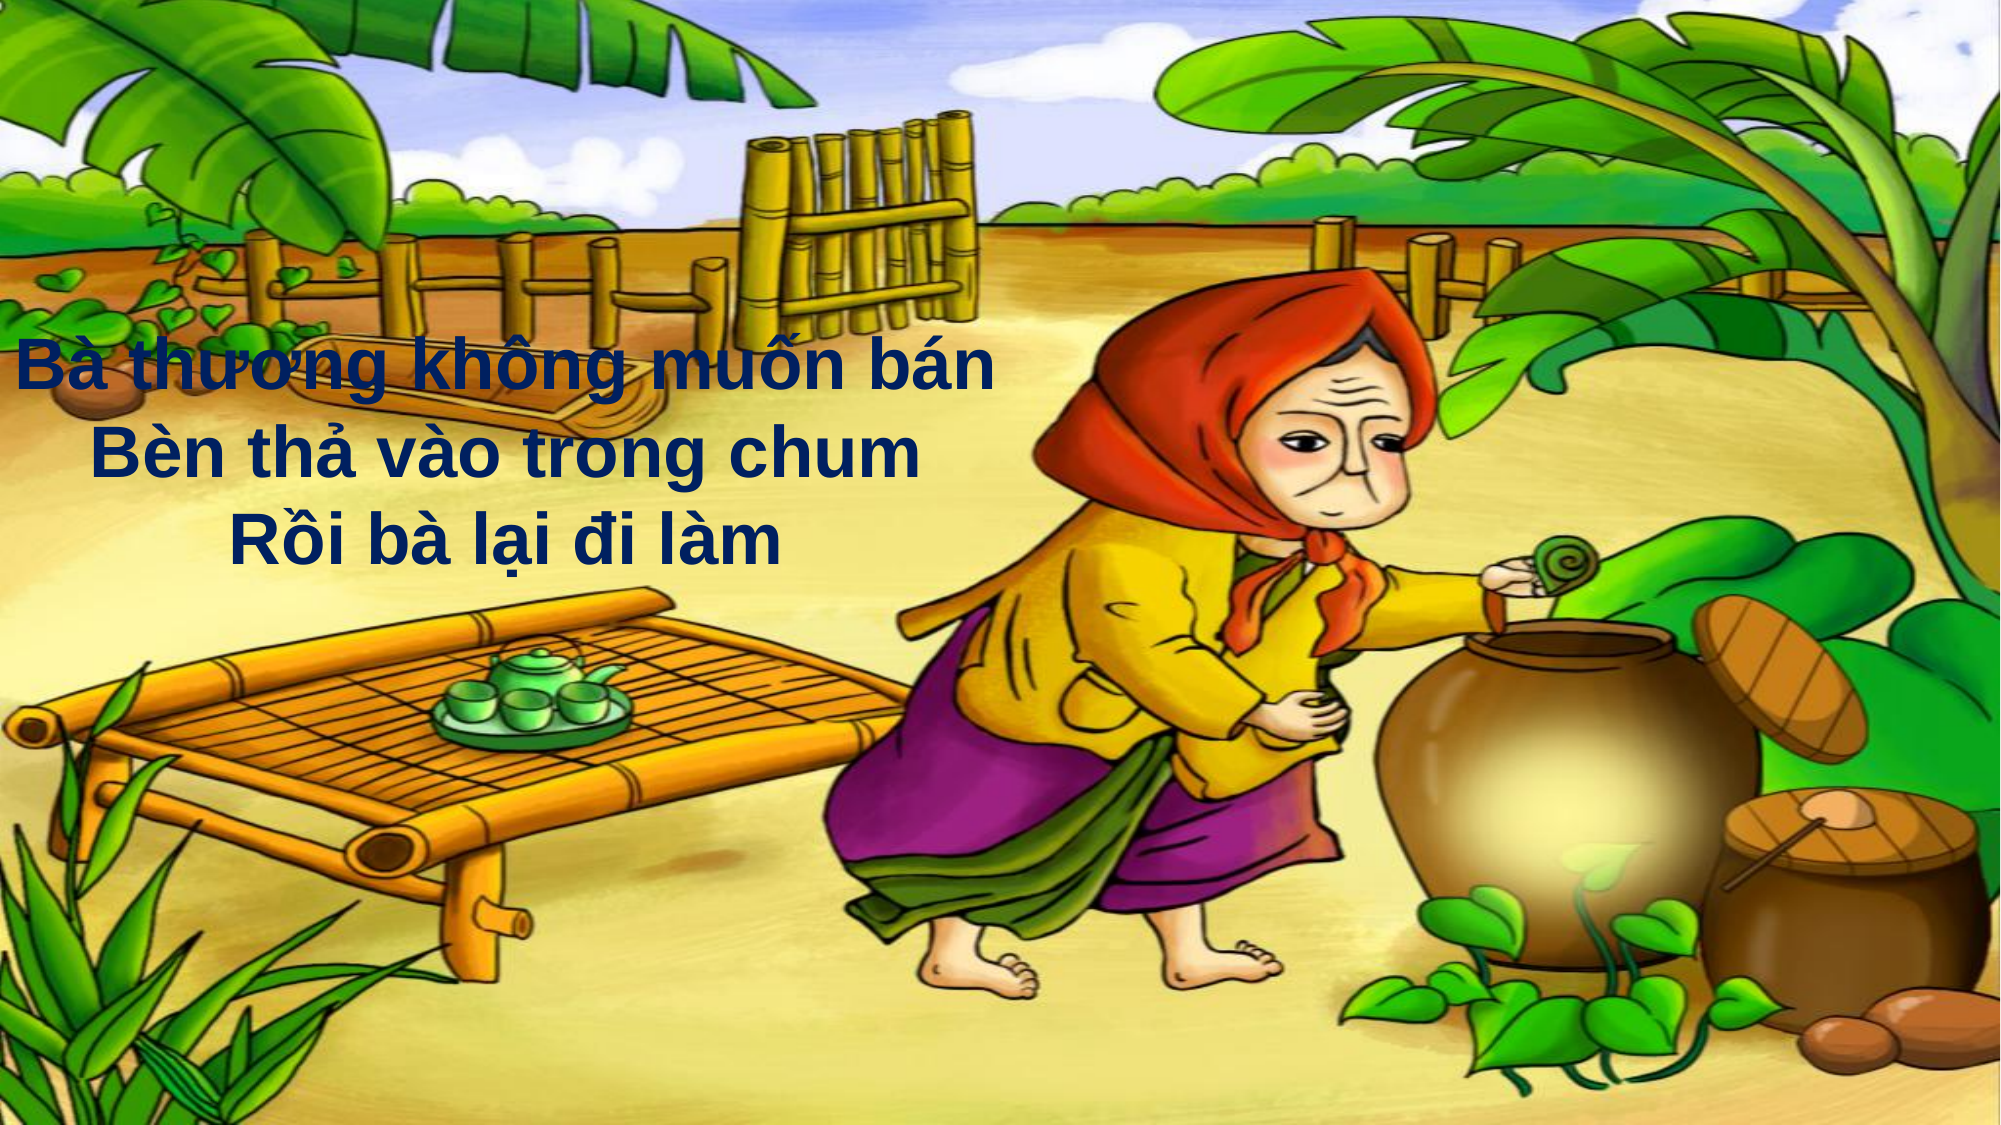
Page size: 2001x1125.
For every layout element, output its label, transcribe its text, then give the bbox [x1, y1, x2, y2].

text_box Bà thương không muốn bán Bèn thả vào trong chum Rồi bà lại đi làm [0, 309, 1013, 675]
picture [0, 0, 2001, 1125]
